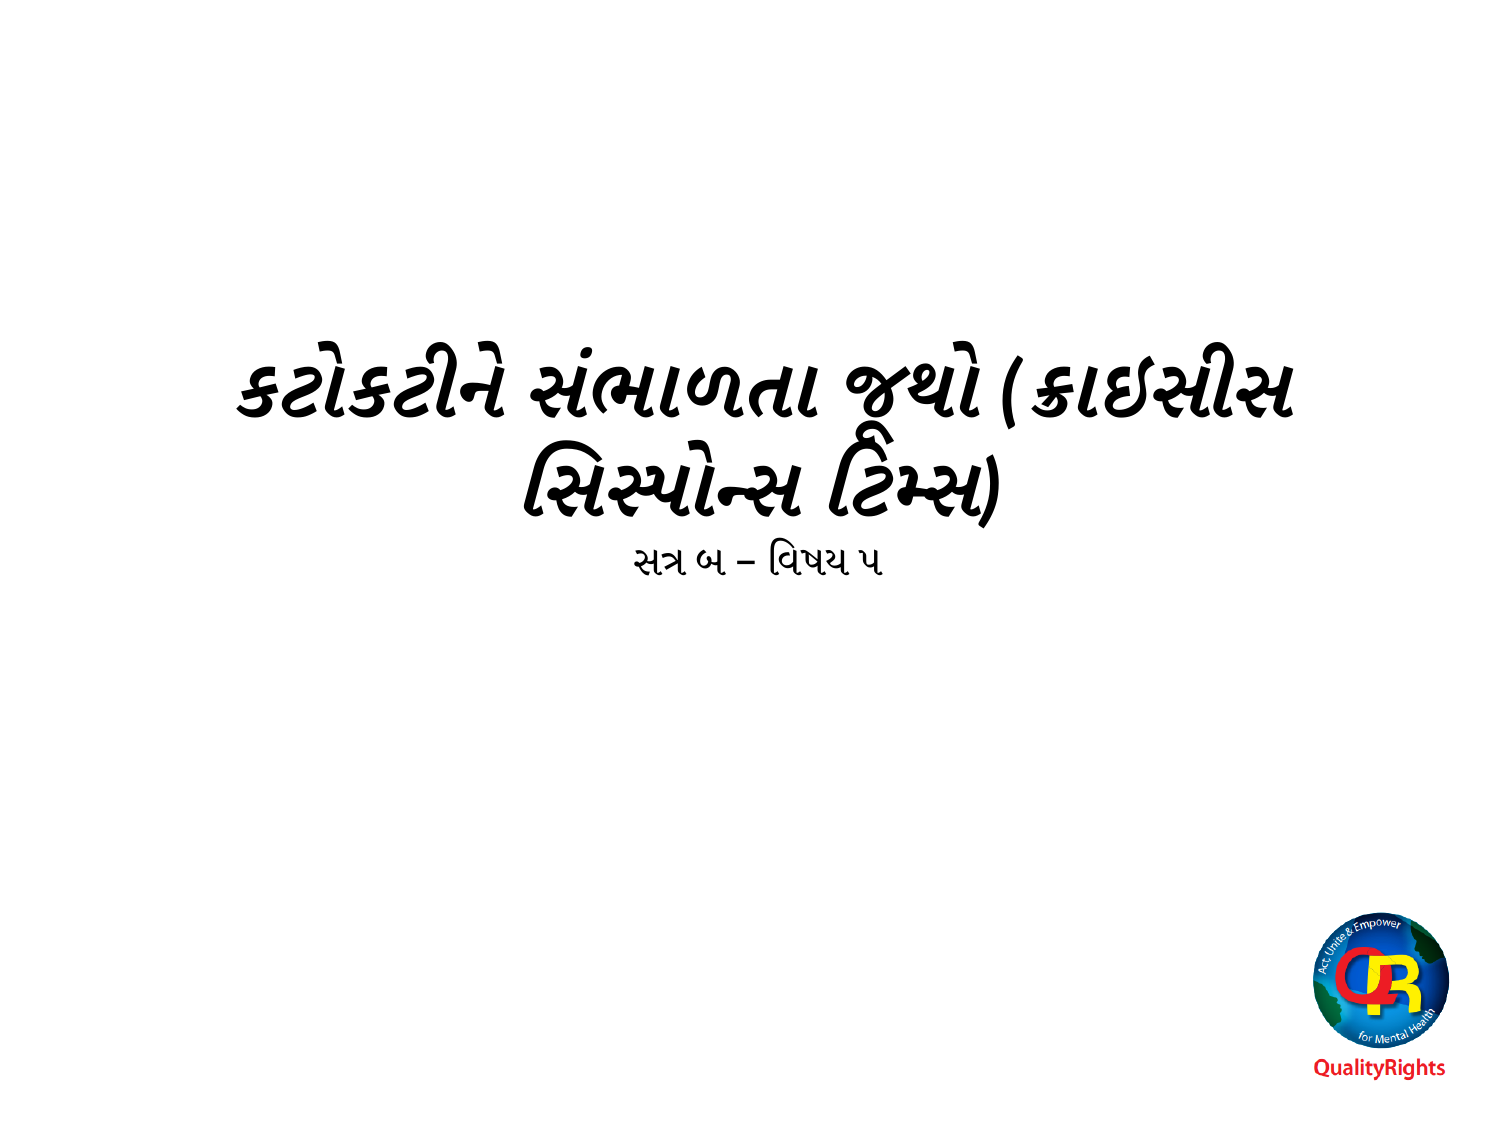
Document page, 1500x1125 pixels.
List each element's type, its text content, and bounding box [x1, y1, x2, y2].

picture [1293, 893, 1465, 1096]
text_box કટોકટીને સંભાળતા જૂથો (ક્રાઇસીસ સિસ્પોન્સ ટિમ્સ) સત્ર બ – વિષય ૫ [85, 326, 1433, 591]
